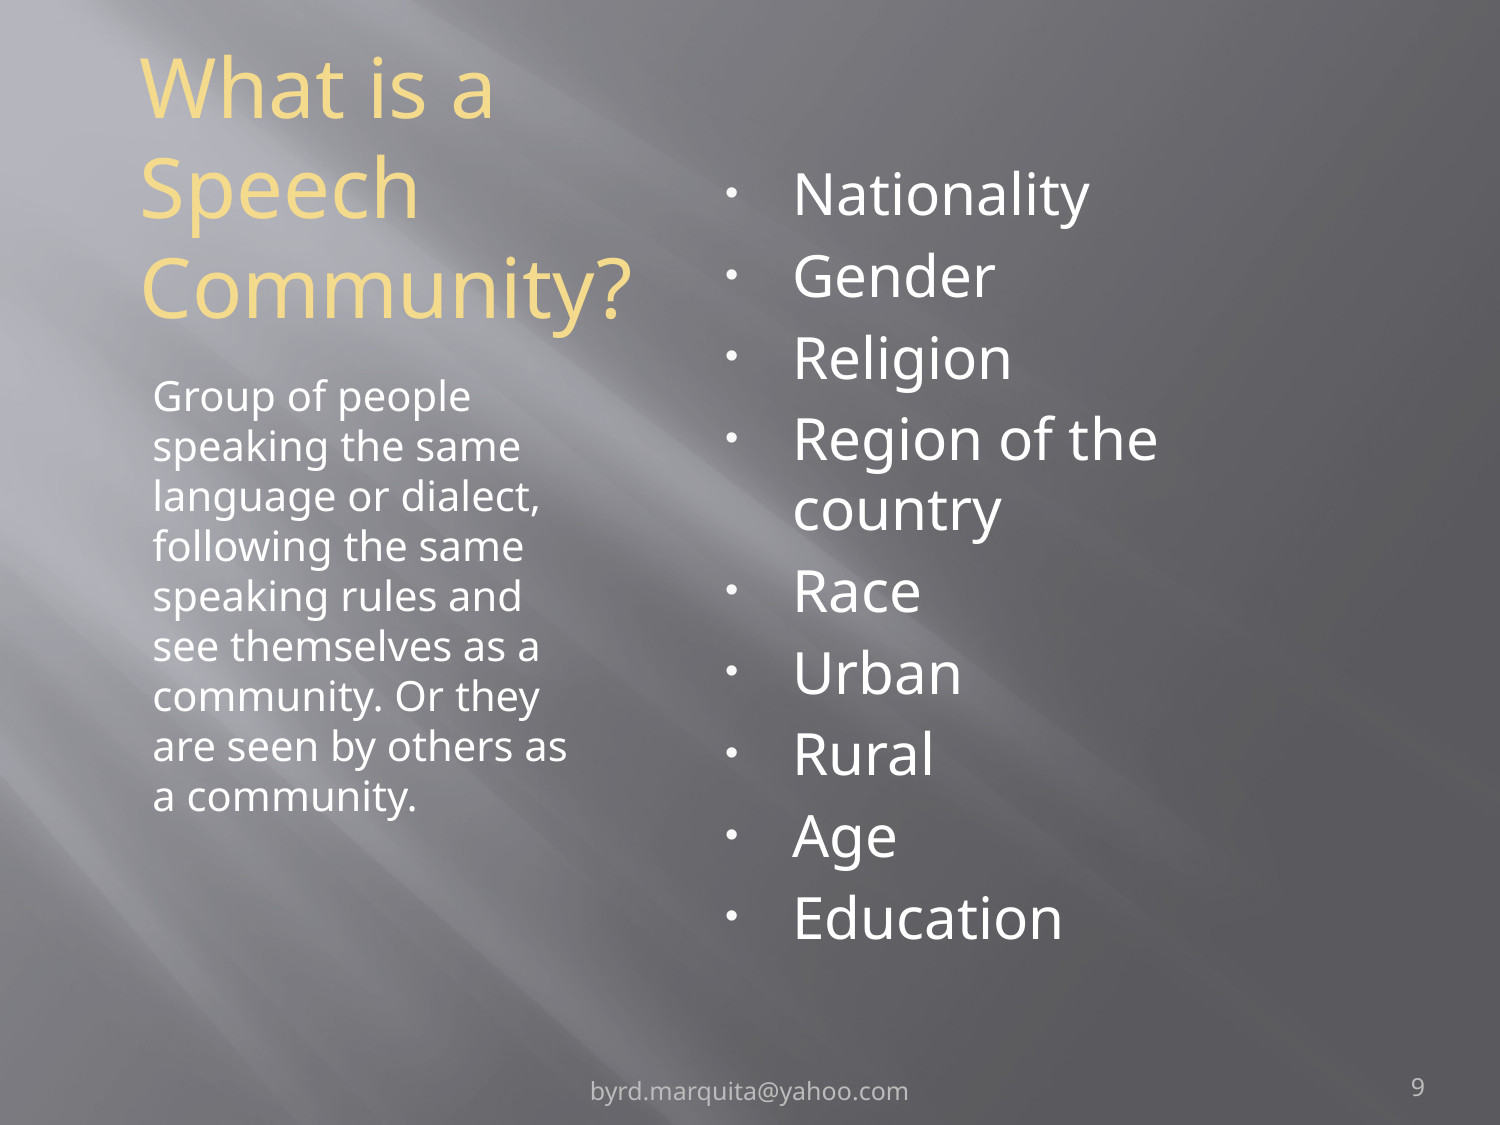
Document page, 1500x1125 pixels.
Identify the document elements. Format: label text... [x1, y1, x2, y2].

footer byrd.marquita@yahoo.com [512, 1052, 988, 1113]
list Nationality Gender Religion Region of the country Race Urban Rural Age Education [687, 149, 1338, 975]
title What is a Speech Community? [125, 50, 663, 443]
slide_number 9 [1299, 1052, 1425, 1113]
list Group of people speaking the same language or dialect, following the same speaking rules and see themselves as a community. Or they are seen by others as a community. [137, 362, 588, 950]
